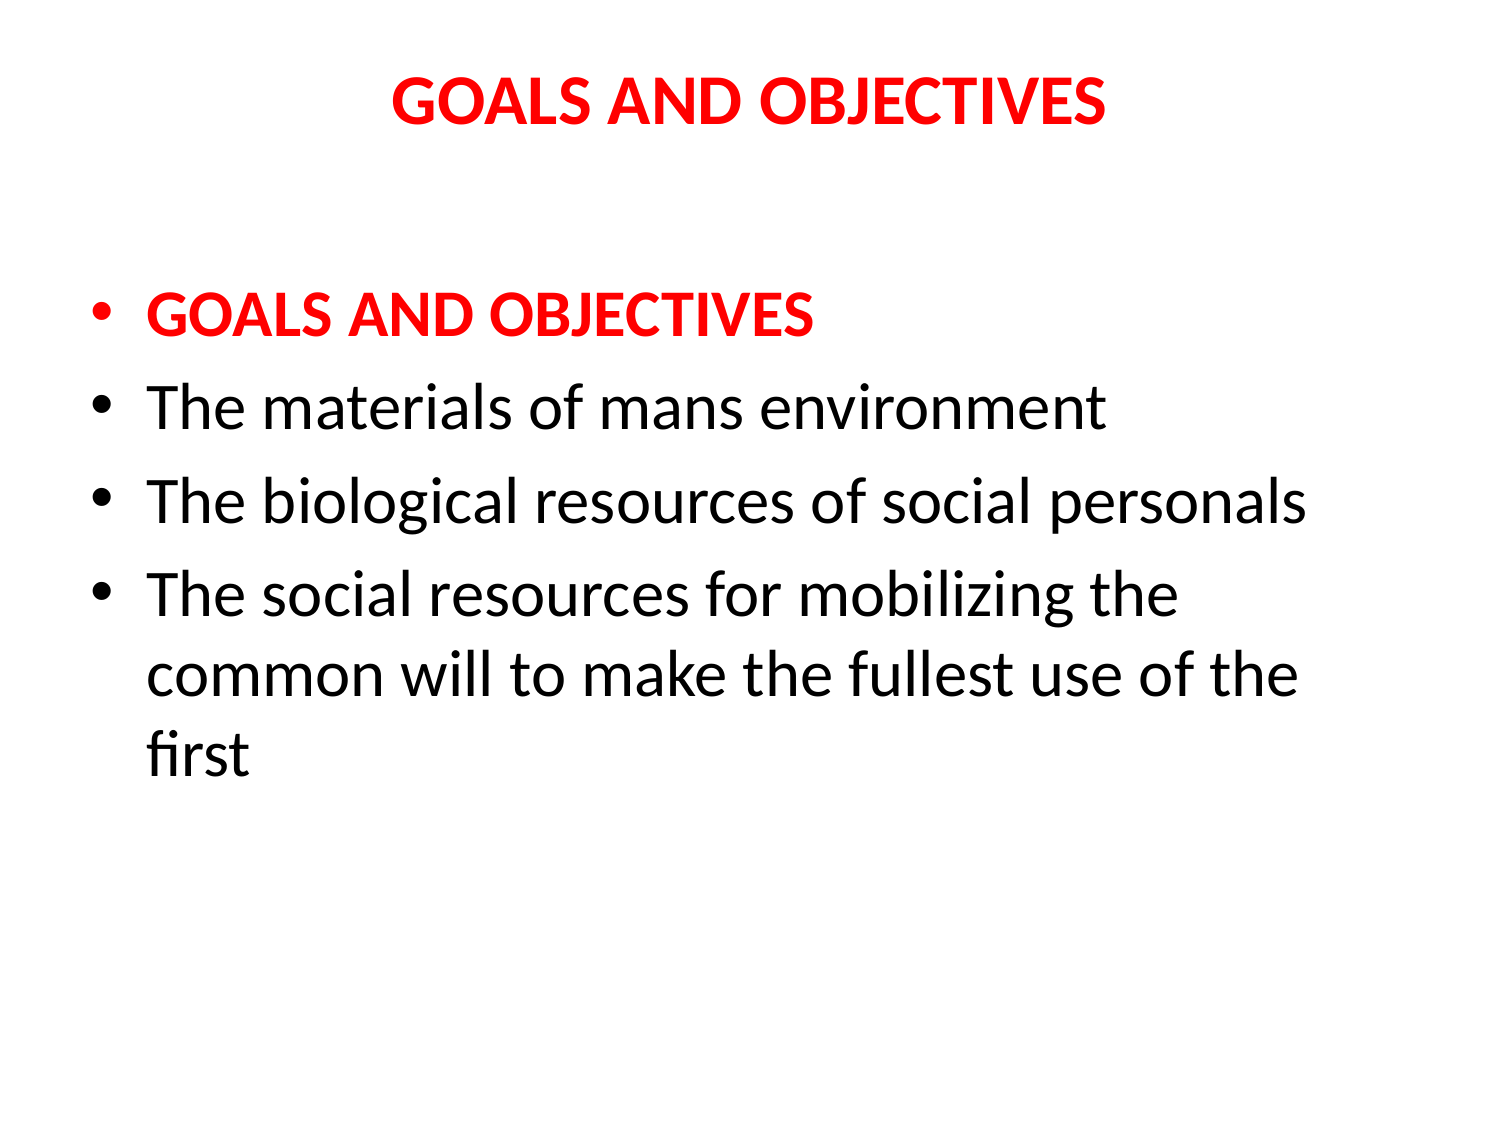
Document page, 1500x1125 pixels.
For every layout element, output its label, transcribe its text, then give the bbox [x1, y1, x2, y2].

title GOALS AND OBJECTIVES [75, 45, 1425, 233]
list GOALS AND OBJECTIVES The materials of mans environment The biological resources of social personals The social resources for mobilizing the common will to make the fullest use of the first [75, 262, 1425, 1005]
